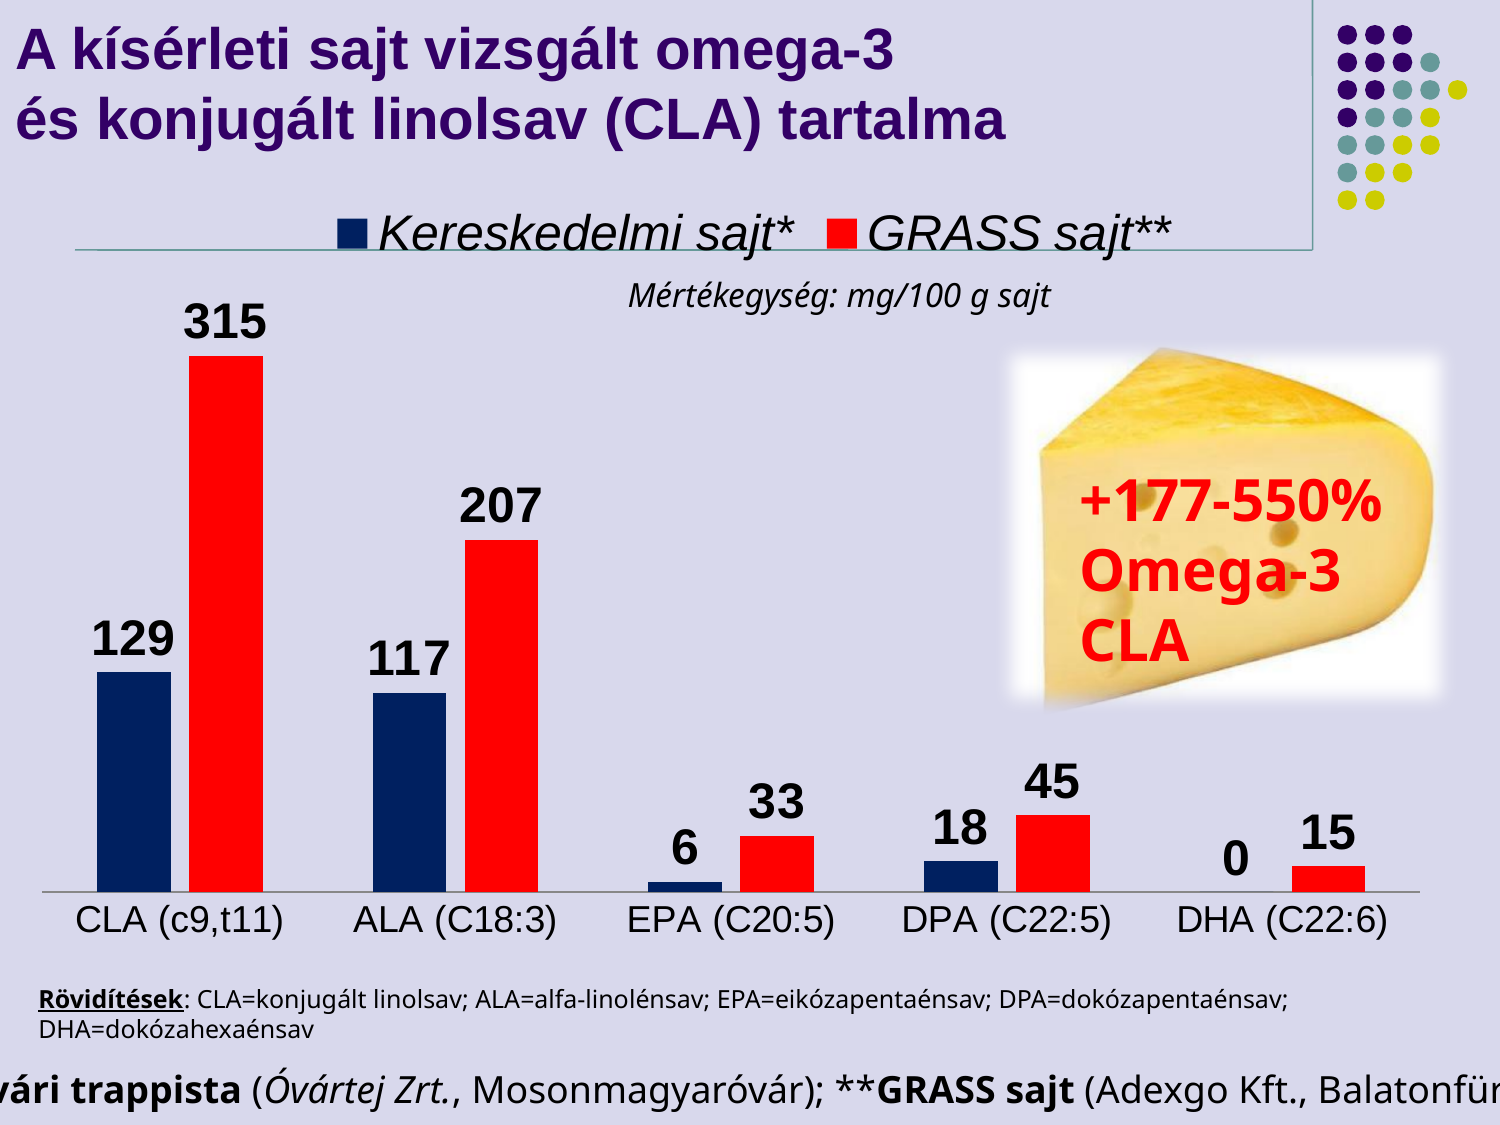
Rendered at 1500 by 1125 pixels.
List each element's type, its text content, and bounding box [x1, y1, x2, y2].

chart [40, 184, 1467, 975]
title A kísérleti sajt vizsgált omega-3 és konjugált linolsav (CLA) tartalma [0, 30, 1500, 159]
text_box Rövidítések: CLA=konjugált linolsav; ALA=alfa-linolénsav; EPA=eikózapentaénsav; DPA=dokózapentaénsav; DHA=dokózahexaénsav [23, 975, 1483, 1051]
text_box *Óvári trappista (Óvártej Zrt., Mosonmagyaróvár); **GRASS sajt (Adexgo Kft., Balatonfüred) [0, 1058, 1500, 1119]
